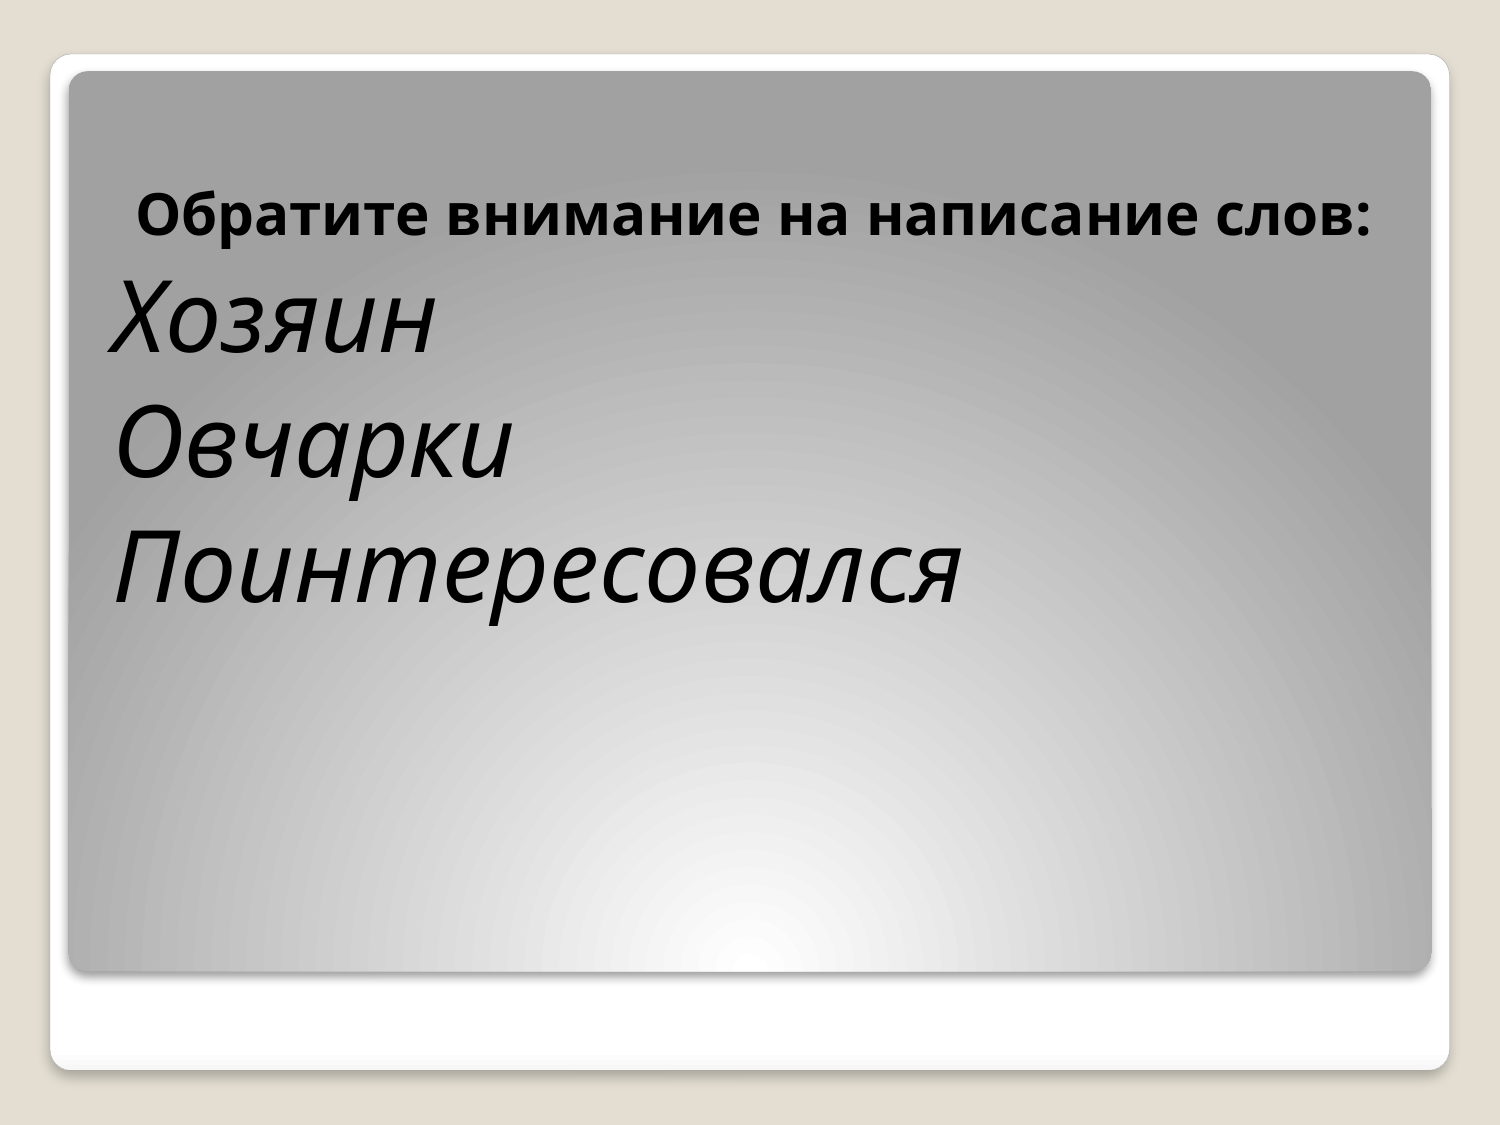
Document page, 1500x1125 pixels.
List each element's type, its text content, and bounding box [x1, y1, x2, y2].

list Обратите внимание на написание слов: Хозяин Овчарки Поинтересовался [82, 86, 1425, 774]
